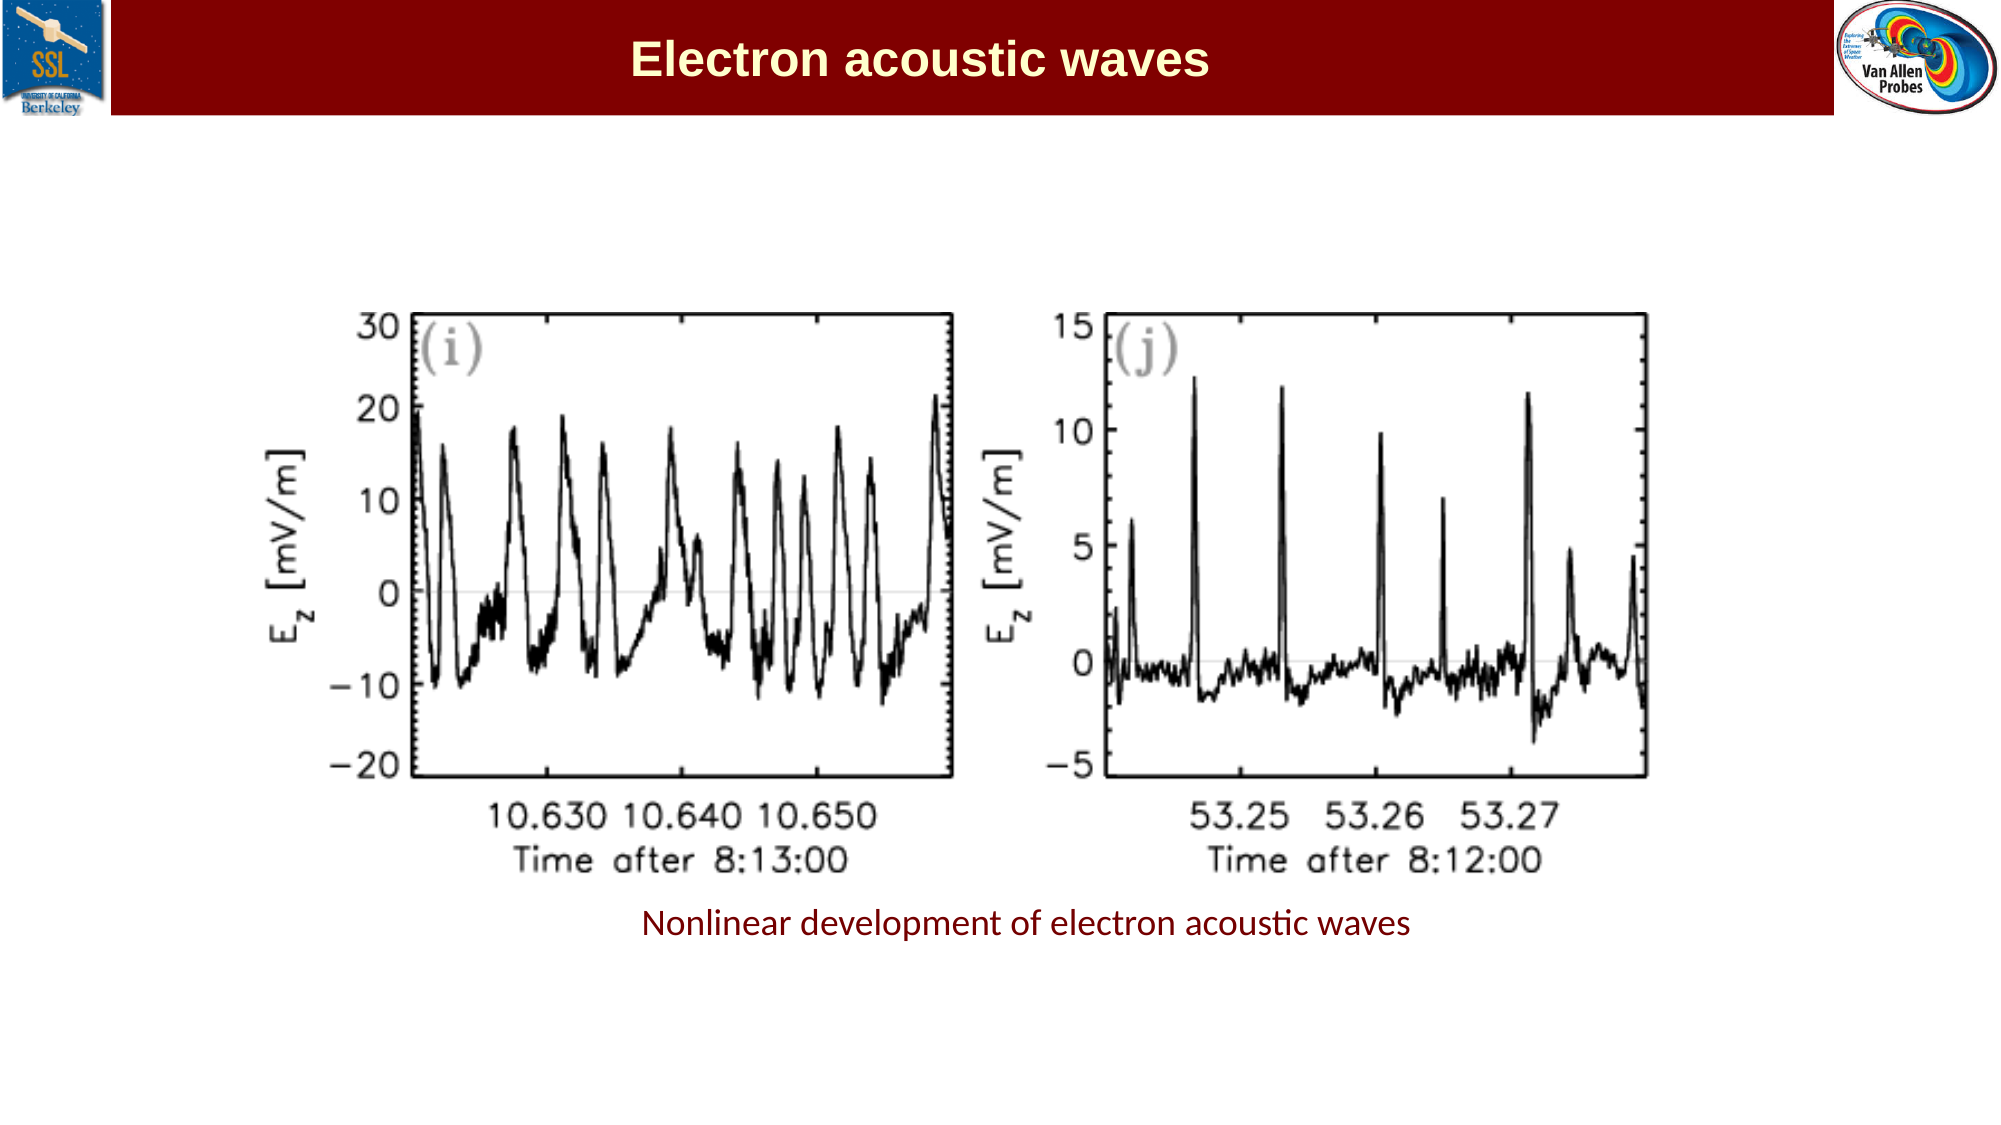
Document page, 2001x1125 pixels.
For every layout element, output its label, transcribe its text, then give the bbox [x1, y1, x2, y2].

picture [259, 312, 1710, 891]
text_box Electron acoustic waves [111, 0, 1834, 116]
text_box Nonlinear development of electron acoustic waves [626, 891, 1487, 951]
picture [0, 0, 111, 116]
picture [1834, 0, 1999, 116]
